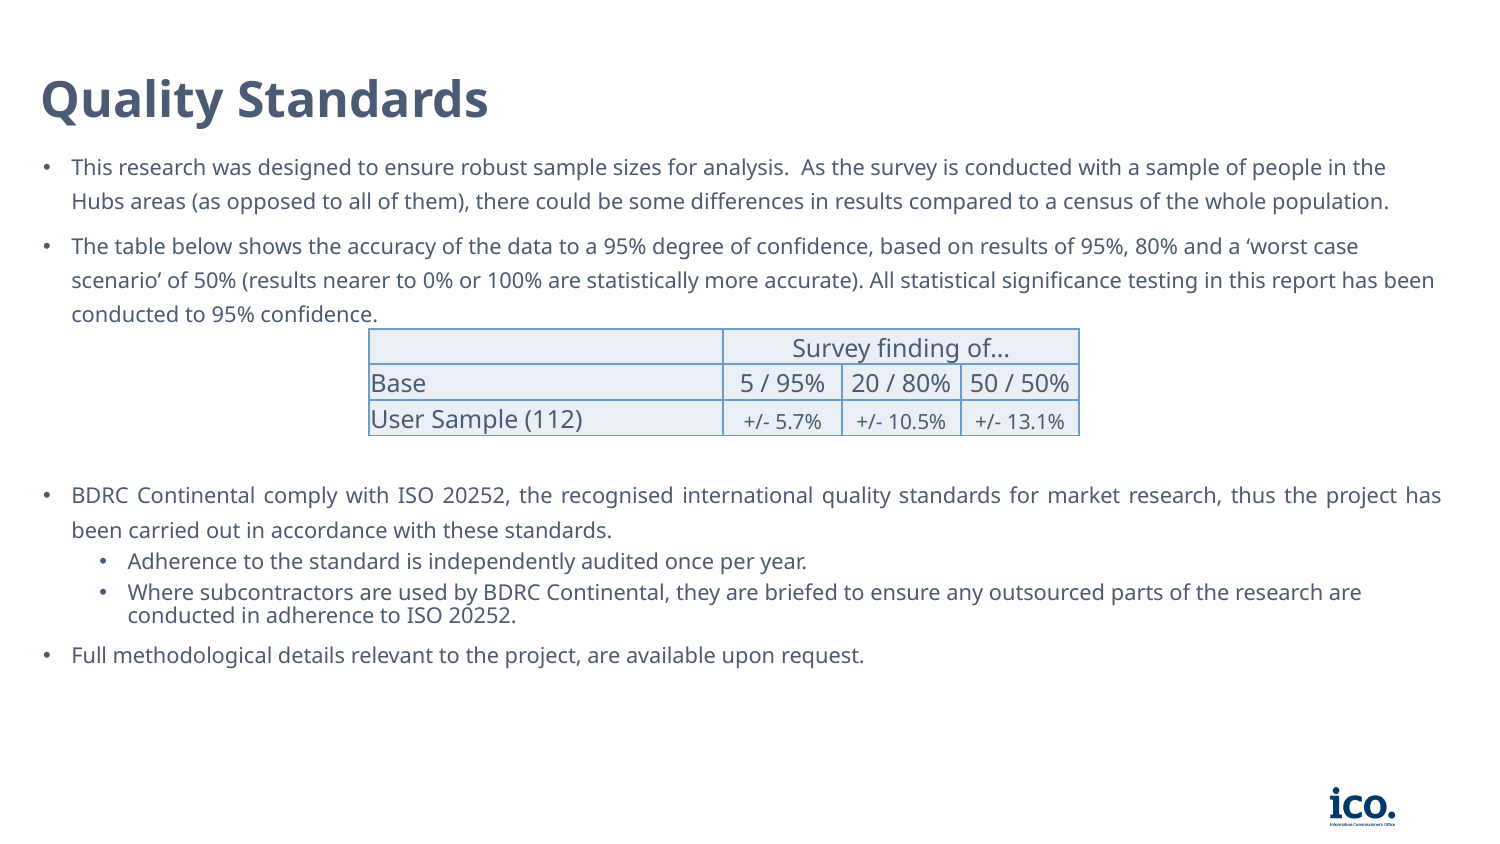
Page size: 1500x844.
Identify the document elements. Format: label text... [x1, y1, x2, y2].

table_header [370, 330, 722, 363]
title Quality Standards [29, 20, 1324, 184]
table_cell 50 / 50% [962, 365, 1078, 399]
table_cell +/- 5.7% [724, 401, 841, 435]
list This research was designed to ensure robust sample sizes for analysis. As the survey is conducted with a sample of people in the Hubs areas (as opposed to all of them), there could be some differences in results compared to a census of the whole population. The table below shows the accuracy of the data to a 95% degree of confidence, based on results of 95%, 80% and a ‘worst case scenario’ of 50% (results nearer to 0% or 100% are statistically more accurate). All statistical significance testing in this report has been conducted to 95% confidence. BDRC Continental comply with ISO 20252, the recognised international quality standards for market research, thus the project has been carried out in accordance with these standards. Adherence to the standard is independently audited once per year. Where subcontractors are used by BDRC Continental, they are briefed to ensure any outsourced parts of the research are conducted in adherence to ISO 20252. Full methodological details relevant to the project, are available upon request. [43, 138, 1460, 774]
table_cell +/- 10.5% [843, 401, 960, 435]
table_header Survey finding of… [724, 330, 1078, 363]
table_cell User Sample (112) [370, 401, 722, 435]
table_cell 5 / 95% [724, 365, 841, 399]
table_cell +/- 13.1% [962, 401, 1078, 435]
table_cell Base [370, 365, 722, 399]
table_cell 20 / 80% [843, 365, 960, 399]
picture [1330, 787, 1395, 826]
